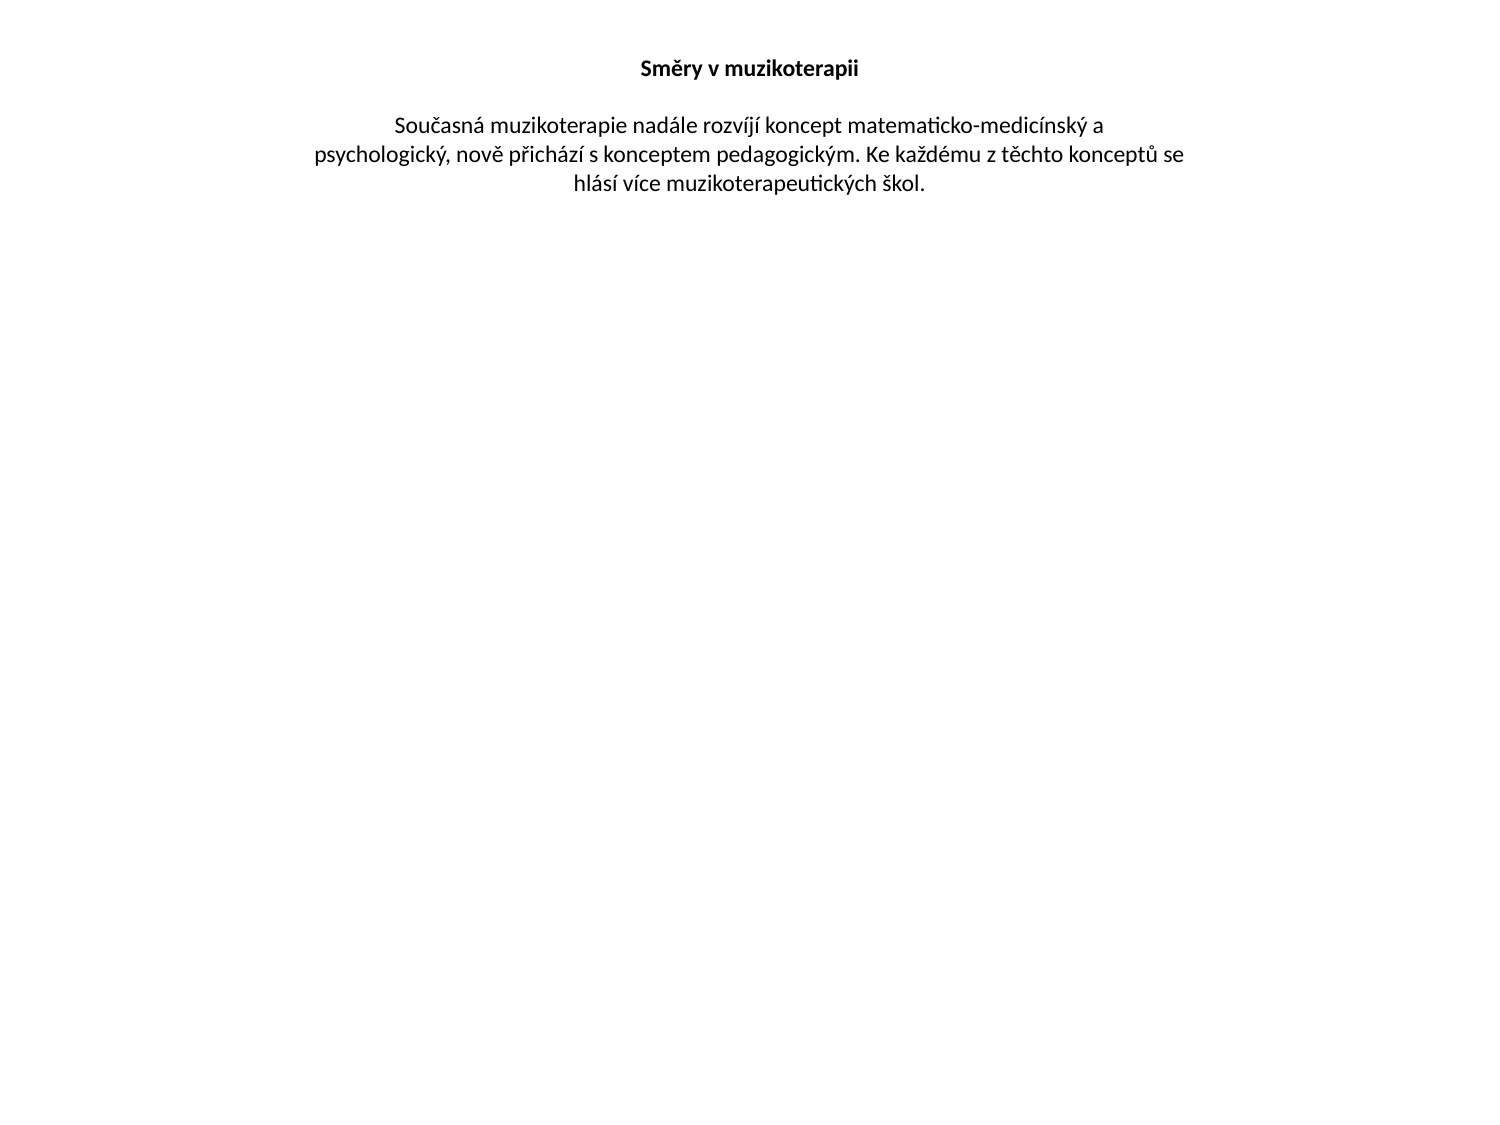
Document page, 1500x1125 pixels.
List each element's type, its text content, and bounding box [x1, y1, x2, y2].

title Směry v muzikoterapii Současná muzikoterapie nadále rozvíjí koncept matematicko-medicínský a psychologický, nově přichází s konceptem pedagogickým. Ke každému z těchto konceptů se hlásí více muzikoterapeutických škol. [75, 45, 1425, 233]
